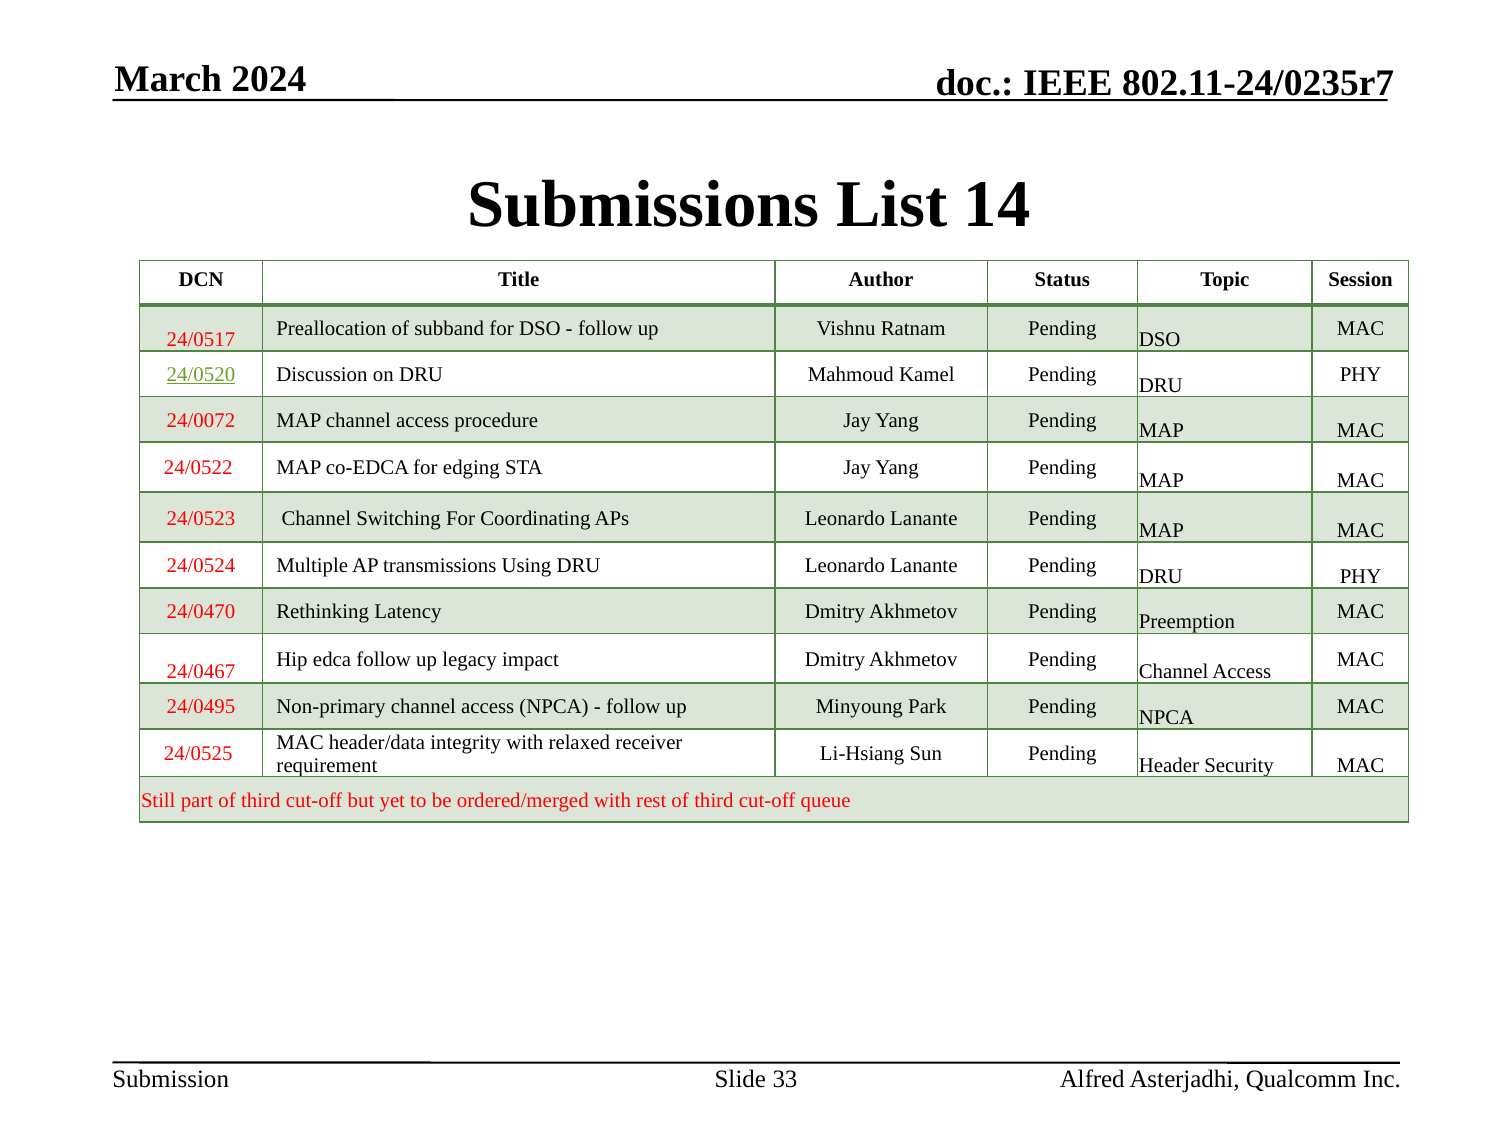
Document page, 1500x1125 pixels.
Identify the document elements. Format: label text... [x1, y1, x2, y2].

table_cell Jay Yang [776, 397, 987, 441]
table_cell PHY [1313, 543, 1408, 587]
table_cell 24/0470 [140, 589, 262, 633]
table_cell Hip edca follow up legacy impact [263, 634, 774, 682]
table_cell MAP channel access procedure [263, 397, 774, 441]
table_cell Pending [988, 397, 1137, 441]
footer Alfred Asterjadhi, Qualcomm Inc. [878, 1061, 1402, 1093]
table_cell Vishnu Ratnam [776, 307, 987, 350]
table_cell Dmitry Akhmetov [776, 634, 987, 682]
table_cell 24/0524 [140, 543, 262, 587]
table_cell 24/0520 [140, 352, 262, 396]
table_cell MAC [1313, 730, 1408, 776]
table_cell MAP [1138, 443, 1311, 491]
table_cell 24/0495 [140, 684, 262, 728]
table_cell PHY [1313, 352, 1408, 396]
table_cell 24/0517 [140, 307, 262, 350]
table_cell NPCA [1138, 684, 1311, 728]
table_cell Li-Hsiang Sun [776, 730, 987, 776]
table_cell Pending [988, 634, 1137, 682]
table_header Session [1313, 261, 1408, 303]
table_cell MAC [1313, 684, 1408, 728]
table_cell Preemption [1138, 589, 1311, 633]
table_header Topic [1138, 261, 1311, 303]
table_cell DRU [1138, 352, 1311, 396]
table_cell 24/0523 [140, 493, 262, 541]
table_cell MAC [1313, 307, 1408, 350]
table_cell 24/0072 [140, 397, 262, 441]
table_cell 24/0522 [140, 443, 262, 491]
table_cell Pending [988, 352, 1137, 396]
table_cell Dmitry Akhmetov [776, 589, 987, 633]
table_header Title [263, 261, 774, 303]
table_cell Leonardo Lanante [776, 543, 987, 587]
table_cell MAC [1313, 589, 1408, 633]
title Submissions List 14 [112, 112, 1388, 288]
table_cell Mahmoud Kamel [776, 352, 987, 396]
table_cell 24/0467 [140, 634, 262, 682]
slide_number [114, 54, 423, 100]
table_cell MAP [1138, 397, 1311, 441]
table_cell Leonardo Lanante [776, 493, 987, 541]
table_cell Preallocation of subband for DSO - follow up [263, 307, 774, 350]
table_cell MAP co-EDCA for edging STA [263, 443, 774, 491]
table_cell Pending [988, 307, 1137, 350]
table_cell DRU [1138, 543, 1311, 587]
table_cell Header Security [1138, 730, 1311, 776]
table_header Author [776, 261, 987, 303]
table_cell Still part of third cut-off but yet to be ordered/merged with rest of third cut-off queue [140, 777, 1408, 821]
table_cell MAC header/data integrity with relaxed receiver requirement [263, 730, 774, 776]
table_cell Multiple AP transmissions Using DRU [263, 543, 774, 587]
table_cell Pending [988, 443, 1137, 491]
table_cell 24/0525 [140, 730, 262, 776]
table_cell Minyoung Park [776, 684, 987, 728]
table_cell Pending [988, 684, 1137, 728]
table_cell MAC [1313, 493, 1408, 541]
table_cell Discussion on DRU [263, 352, 774, 396]
table_cell Pending [988, 589, 1137, 633]
table_cell MAC [1313, 634, 1408, 682]
table_cell MAP [1138, 493, 1311, 541]
table_cell Non-primary channel access (NPCA) - follow up [263, 684, 774, 728]
table_cell MAC [1313, 397, 1408, 441]
table_cell Channel Access [1138, 634, 1311, 682]
table_cell MAC [1313, 443, 1408, 491]
table_header DCN [140, 261, 262, 303]
table_cell Jay Yang [776, 443, 987, 491]
table_cell Pending [988, 730, 1137, 776]
table_cell Rethinking Latency [263, 589, 774, 633]
table_cell Pending [988, 493, 1137, 541]
table_header Status [988, 261, 1137, 303]
table_cell Channel Switching For Coordinating APs [263, 493, 774, 541]
table_cell Pending [988, 543, 1137, 587]
table_cell DSO [1138, 307, 1311, 350]
slide_number Slide 33 [712, 1061, 800, 1123]
